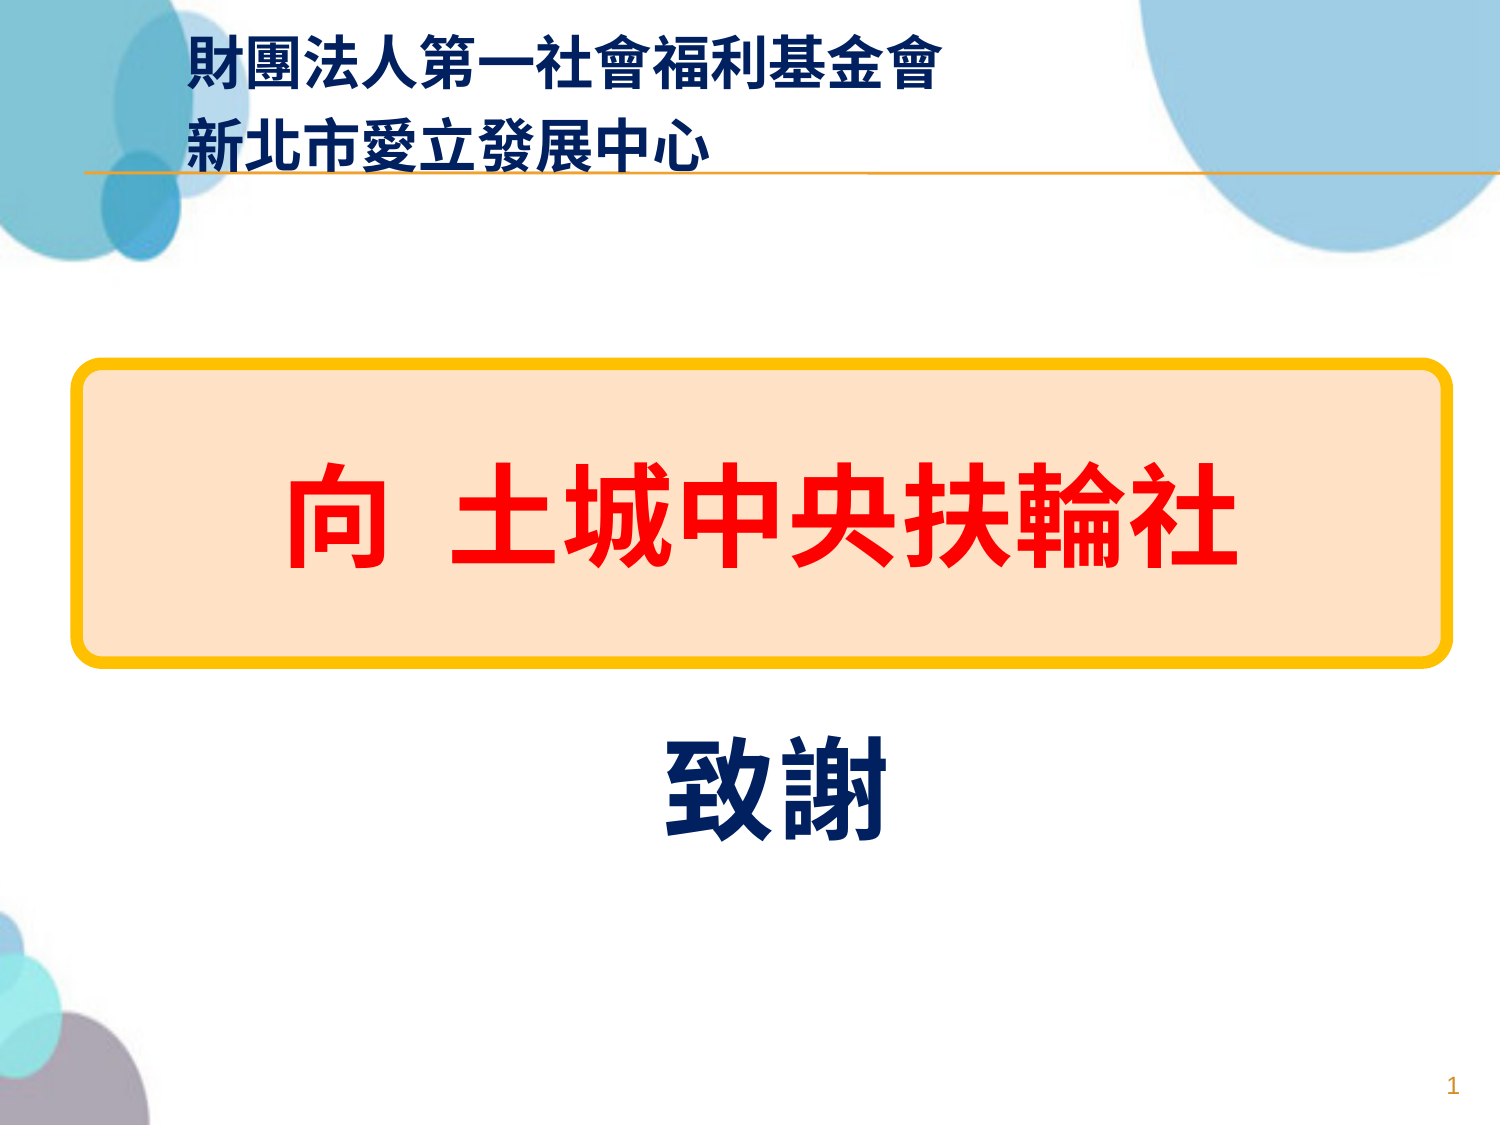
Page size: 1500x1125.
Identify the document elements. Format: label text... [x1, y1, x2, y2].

text_box 財團法人第一社會福利基金會 新北市愛立發展中心 [171, 19, 1282, 187]
text_box 致謝 [608, 711, 946, 861]
slide_number 1 [1350, 1062, 1475, 1103]
text_box 向 土城中央扶輪社 [74, 361, 1450, 665]
picture [0, 0, 1500, 1125]
